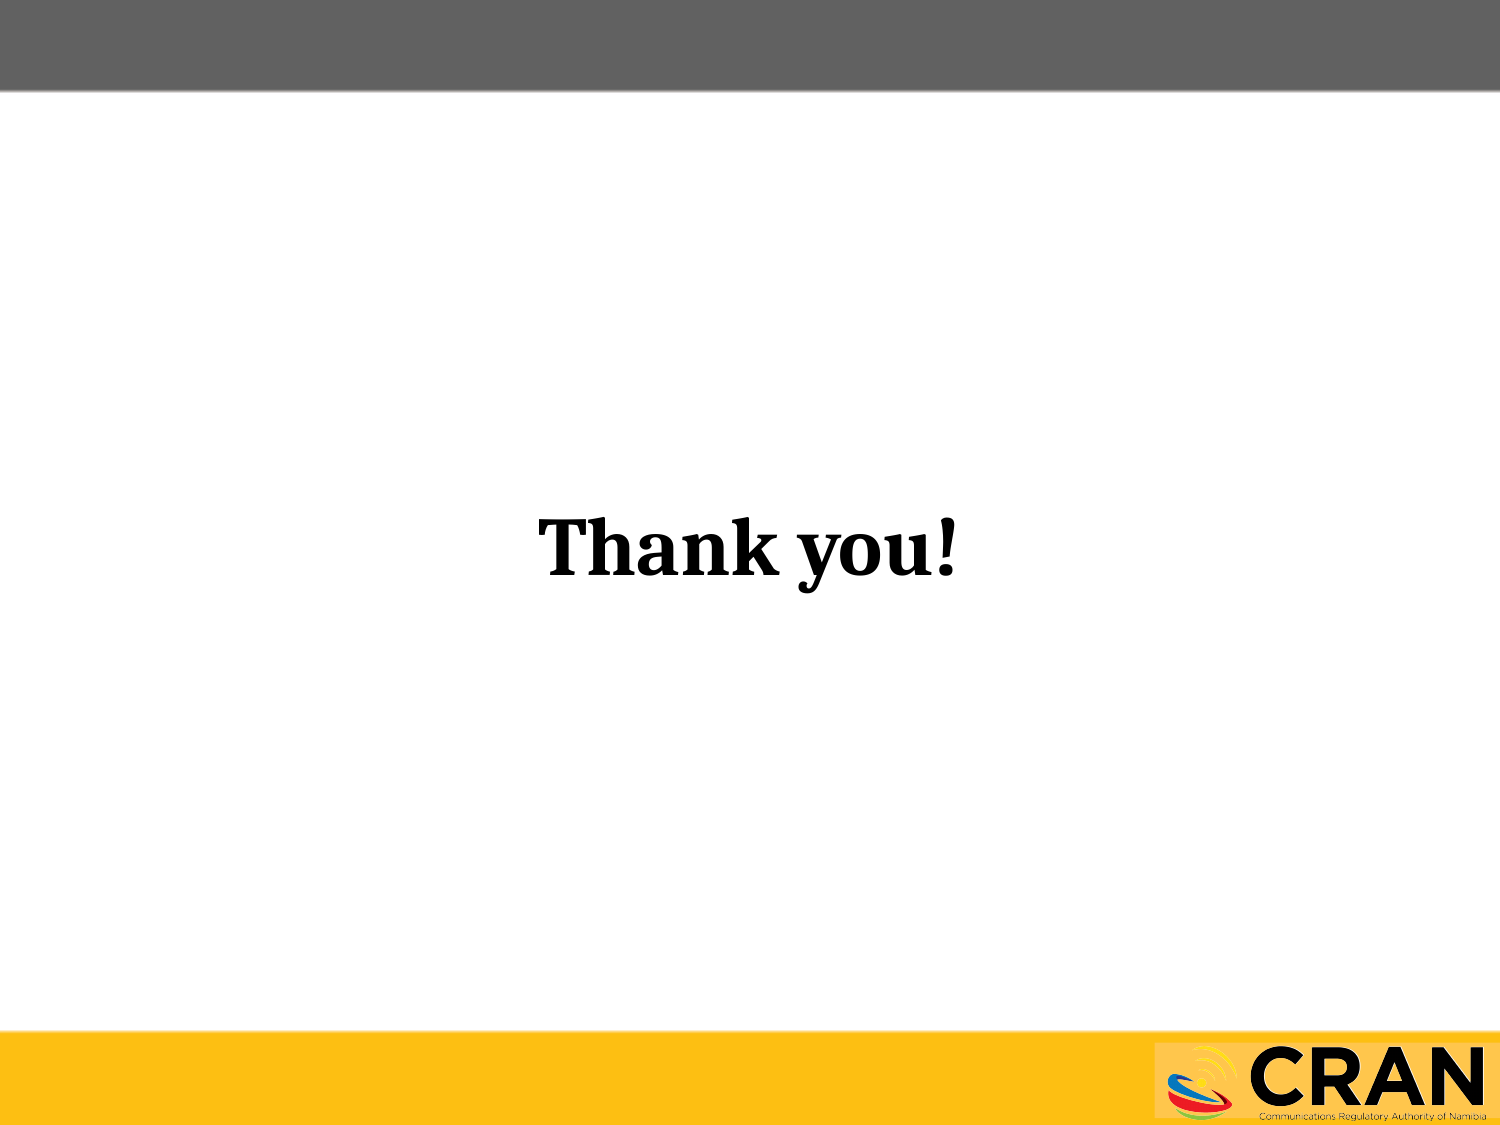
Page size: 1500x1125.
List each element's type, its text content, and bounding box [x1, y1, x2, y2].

picture [0, 0, 1500, 1125]
list Thank you! [75, 294, 1425, 696]
